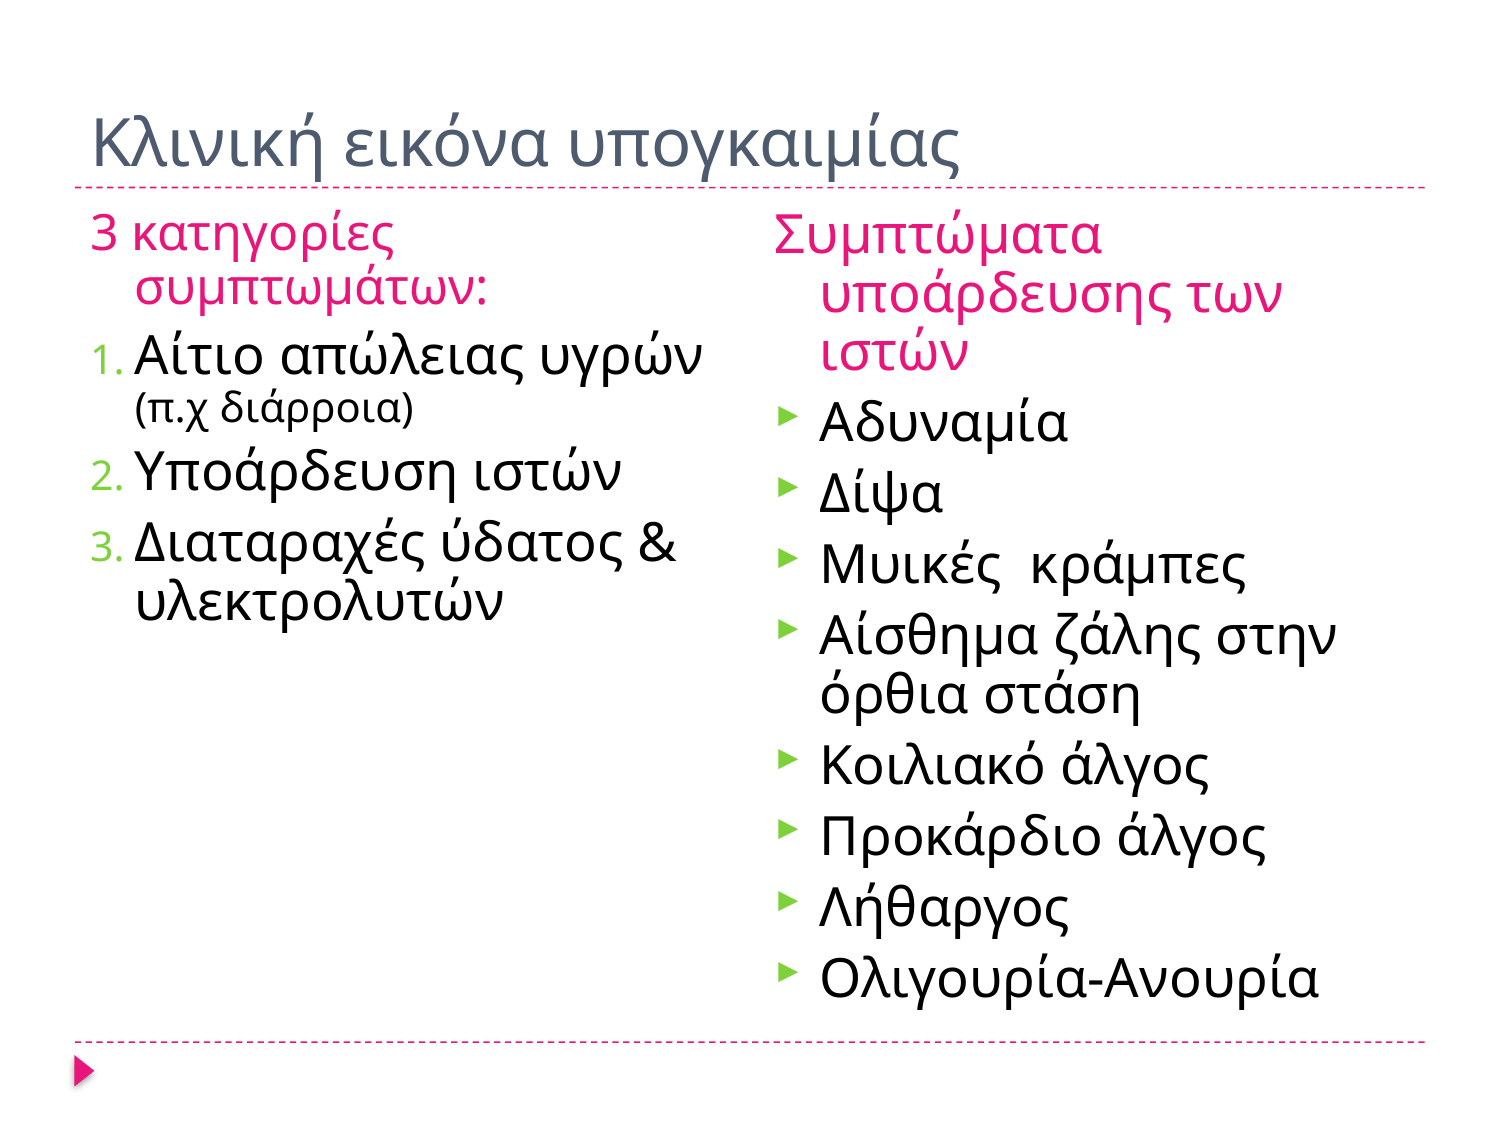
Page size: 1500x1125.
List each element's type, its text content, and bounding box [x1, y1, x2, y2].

list 3 κατηγορίες συμπτωμάτων: Αίτιο απώλειας υγρών (π.χ διάρροια) Υποάρδευση ιστών Διαταραχές ύδατος & υλεκτρολυτών [75, 200, 738, 1010]
list Συμπτώματα υποάρδευσης των ιστών Αδυναμία Δίψα Μυικές κράμπες Αίσθημα ζάλης στην όρθια στάση Κοιλιακό άλγος Προκάρδιο άλγος Λήθαργος Ολιγουρία-Ανουρία [759, 199, 1423, 1010]
title Κλινική εικόνα υπογκαιμίας [75, 37, 1425, 188]
